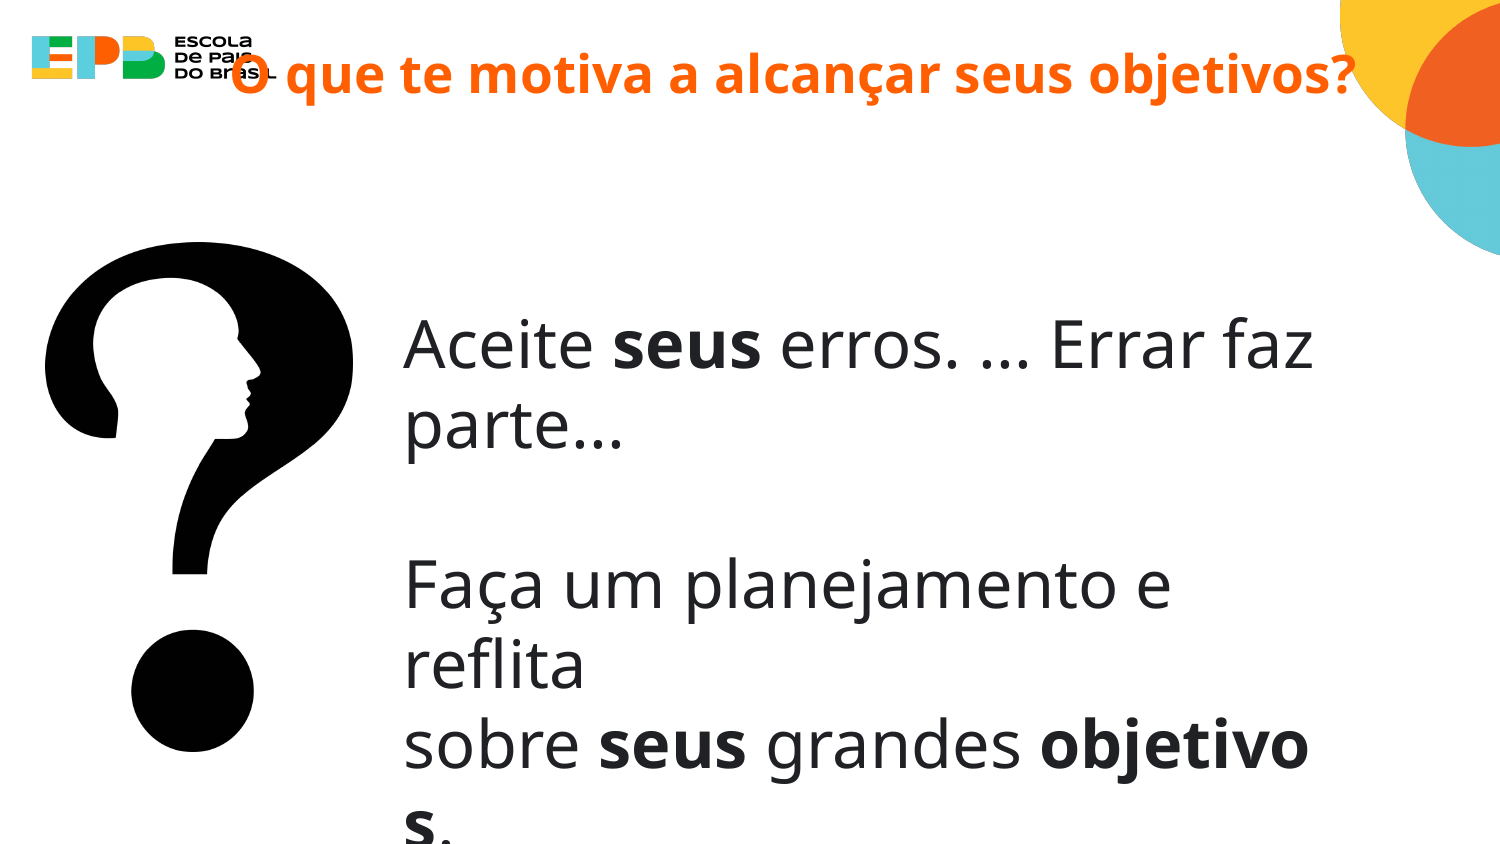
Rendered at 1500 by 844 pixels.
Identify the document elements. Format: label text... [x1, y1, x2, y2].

picture [1305, 0, 1500, 279]
text_box Aceite seus erros. ... Errar faz parte... Faça um planejamento e reflita sobre seus grandes objetivos. [389, 294, 1350, 844]
picture [31, 36, 208, 79]
picture [45, 242, 353, 753]
title O que te motiva a alcançar seus objetivos? [208, 25, 1379, 204]
